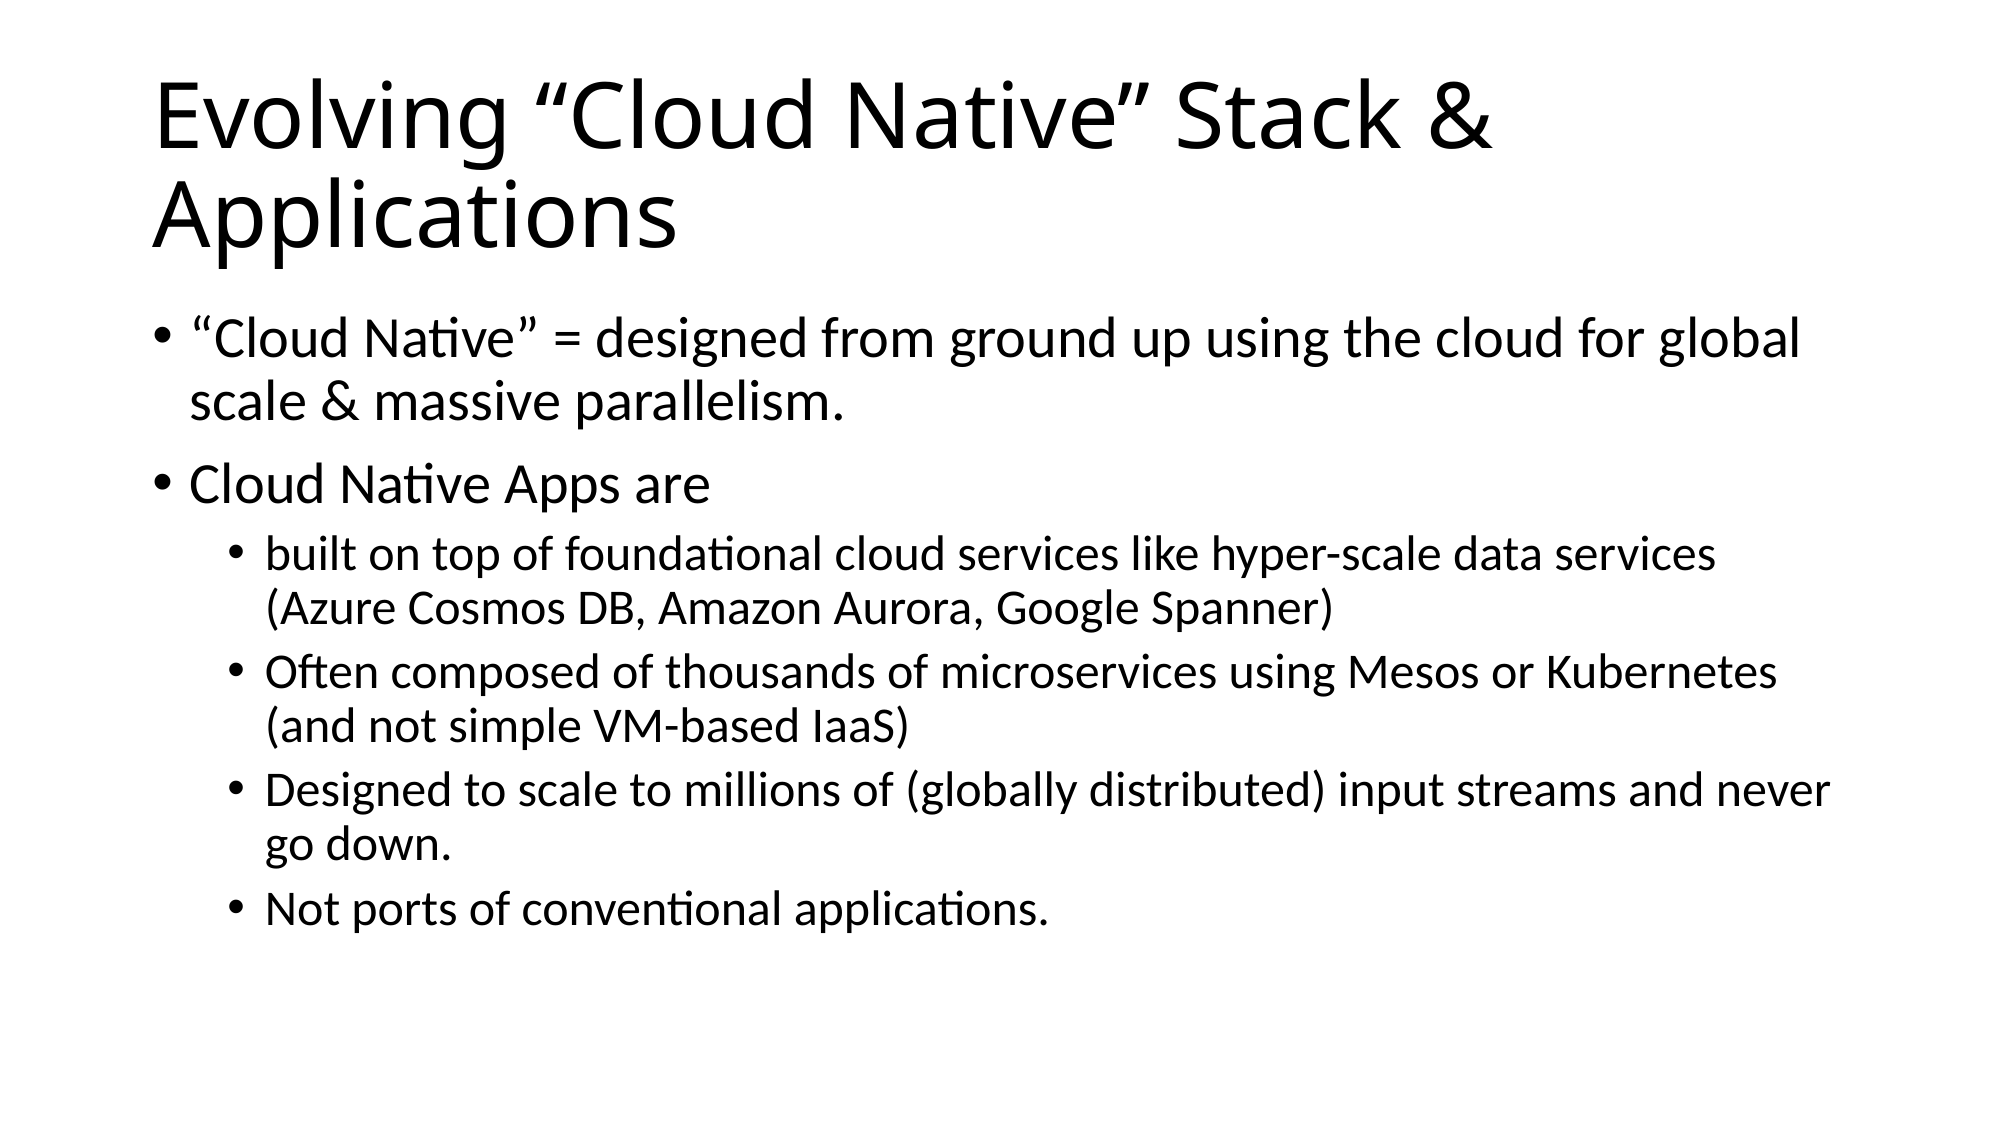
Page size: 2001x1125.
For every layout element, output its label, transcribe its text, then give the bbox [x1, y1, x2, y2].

list “Cloud Native” = designed from ground up using the cloud for global scale & massive parallelism. Cloud Native Apps are built on top of foundational cloud services like hyper-scale data services (Azure Cosmos DB, Amazon Aurora, Google Spanner) Often composed of thousands of microservices using Mesos or Kubernetes (and not simple VM-based IaaS) Designed to scale to millions of (globally distributed) input streams and never go down. Not ports of conventional applications. [137, 299, 1863, 1014]
title Evolving “Cloud Native” Stack & Applications [137, 59, 1863, 278]
